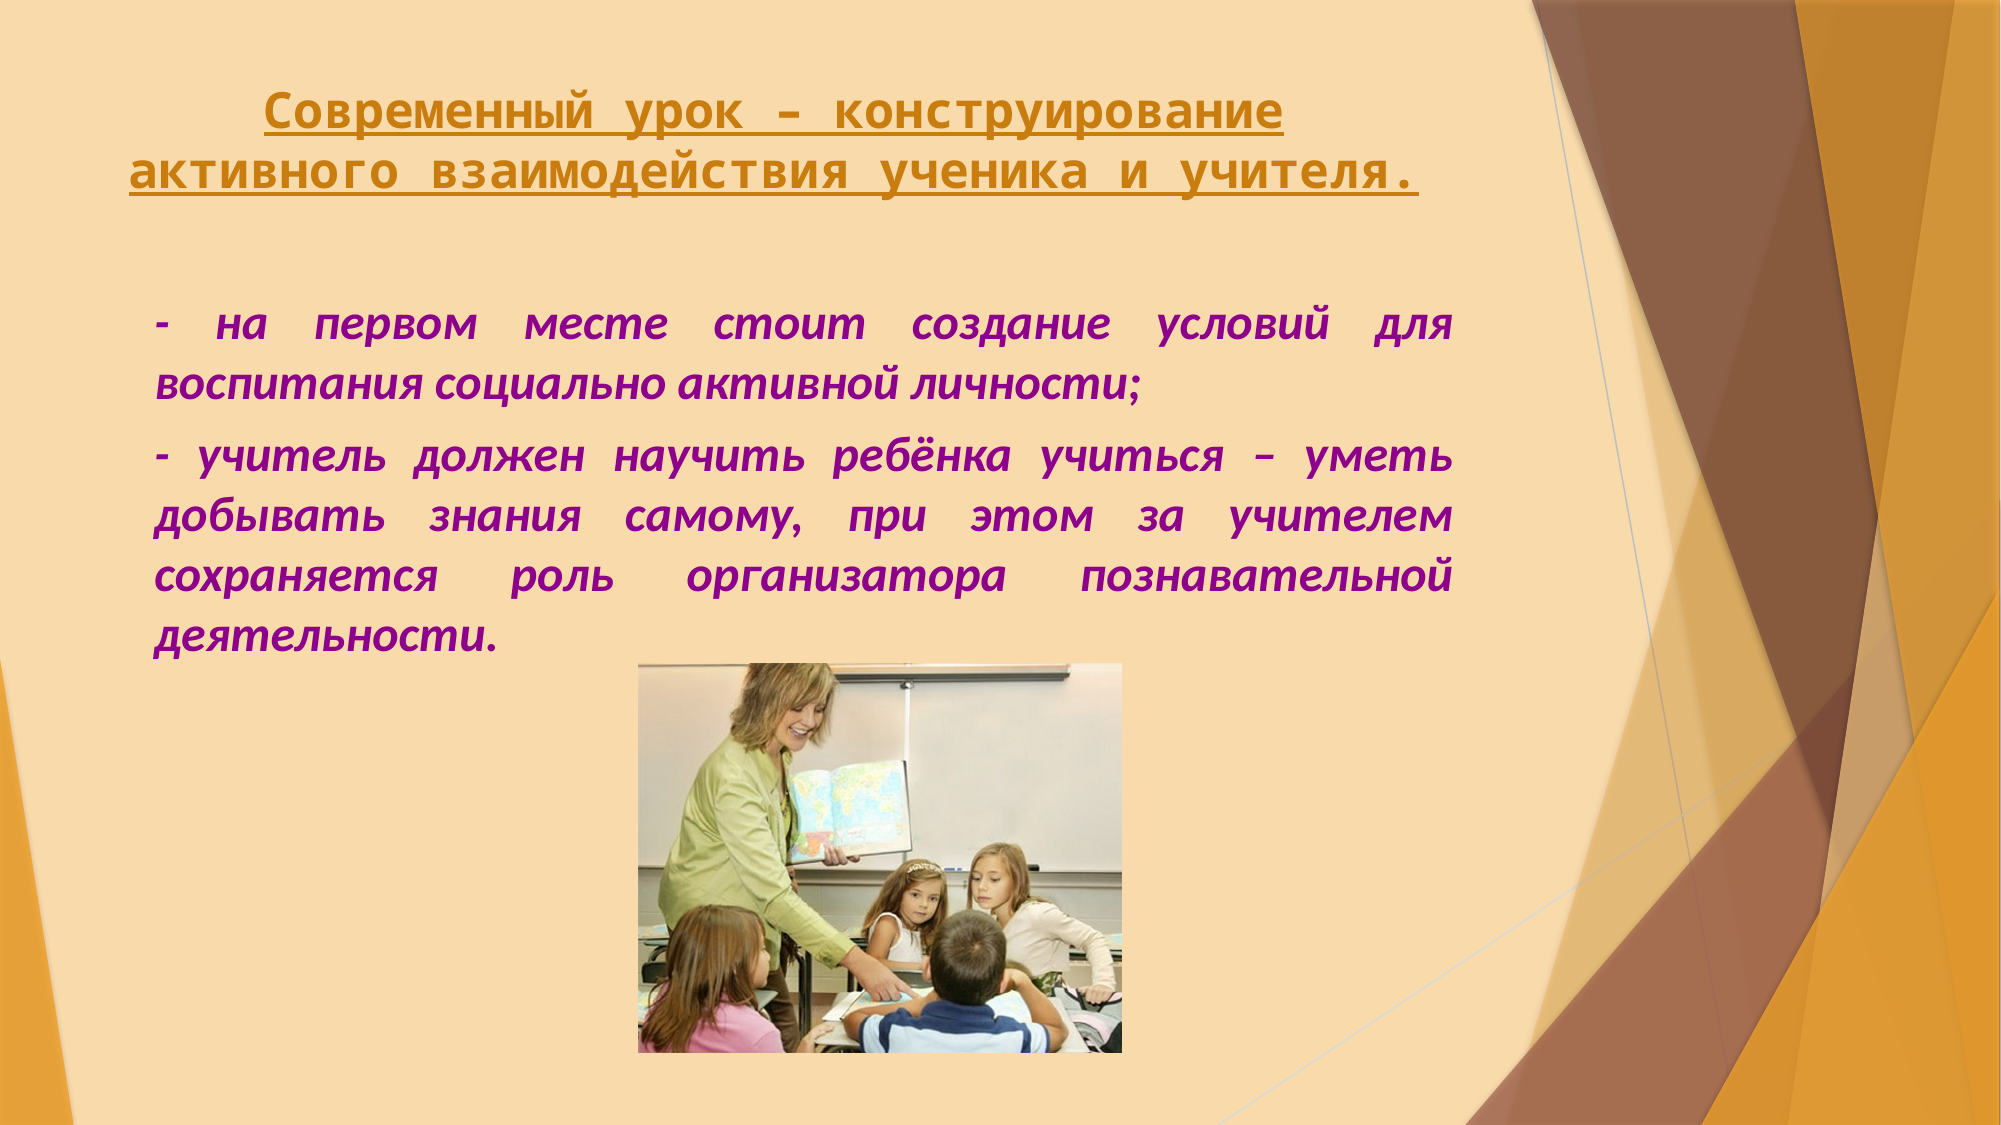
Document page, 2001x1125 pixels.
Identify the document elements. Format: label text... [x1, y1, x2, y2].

picture [638, 662, 1122, 1054]
text_box - на первом месте стоит создание условий для воспитания социально активной личности; - учитель должен научить ребёнка учиться – уметь добывать знания самому, при этом за учителем сохраняется роль организатора познавательной деятельности. [139, 281, 1469, 729]
text_box Современный урок – конструирование активного взаимодействия ученика и учителя. [109, 71, 1439, 189]
